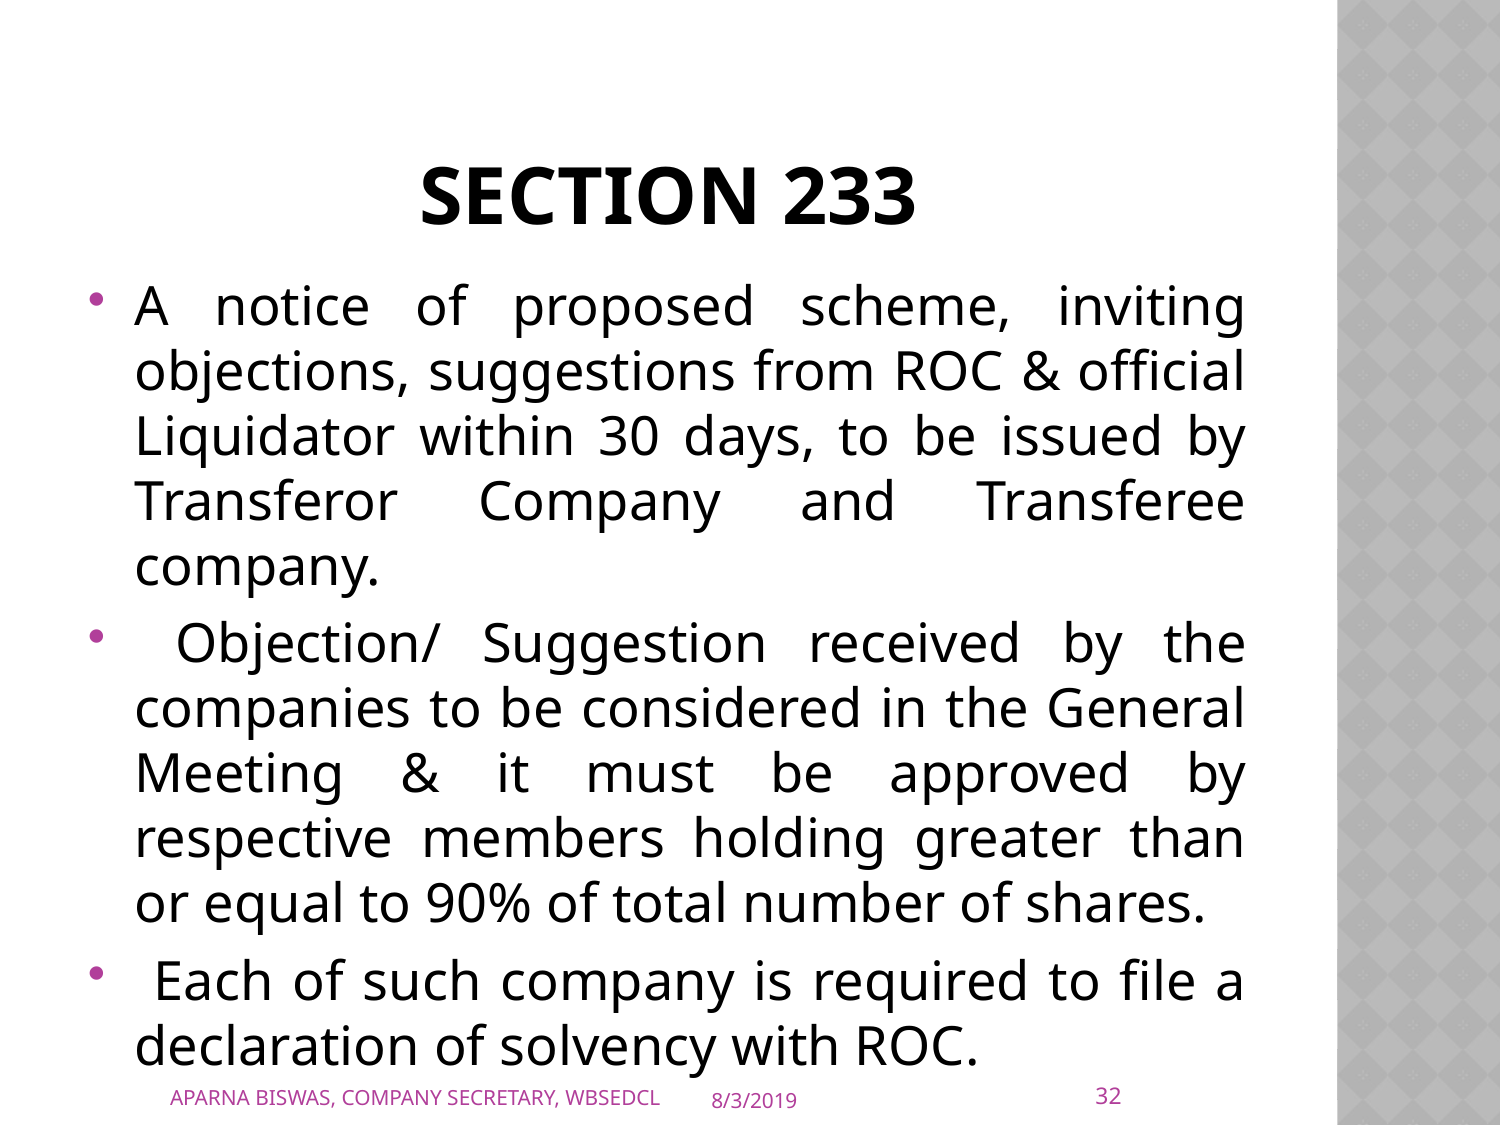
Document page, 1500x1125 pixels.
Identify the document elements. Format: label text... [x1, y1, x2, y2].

slide_number 32 [1025, 1075, 1122, 1113]
list A notice of proposed scheme, inviting objections, suggestions from ROC & official Liquidator within 30 days, to be issued by Transferor Company and Transferee company. Objection/ Suggestion received by the companies to be considered in the General Meeting & it must be approved by respective members holding greater than or equal to 90% of total number of shares. Each of such company is required to file a declaration of solvency with ROC. [75, 264, 1263, 1059]
footer APARNA BISWAS, COMPANY SECRETARY, WBSEDCL [75, 1075, 675, 1114]
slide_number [696, 1075, 1025, 1113]
title Section 233 [75, 52, 1263, 240]
